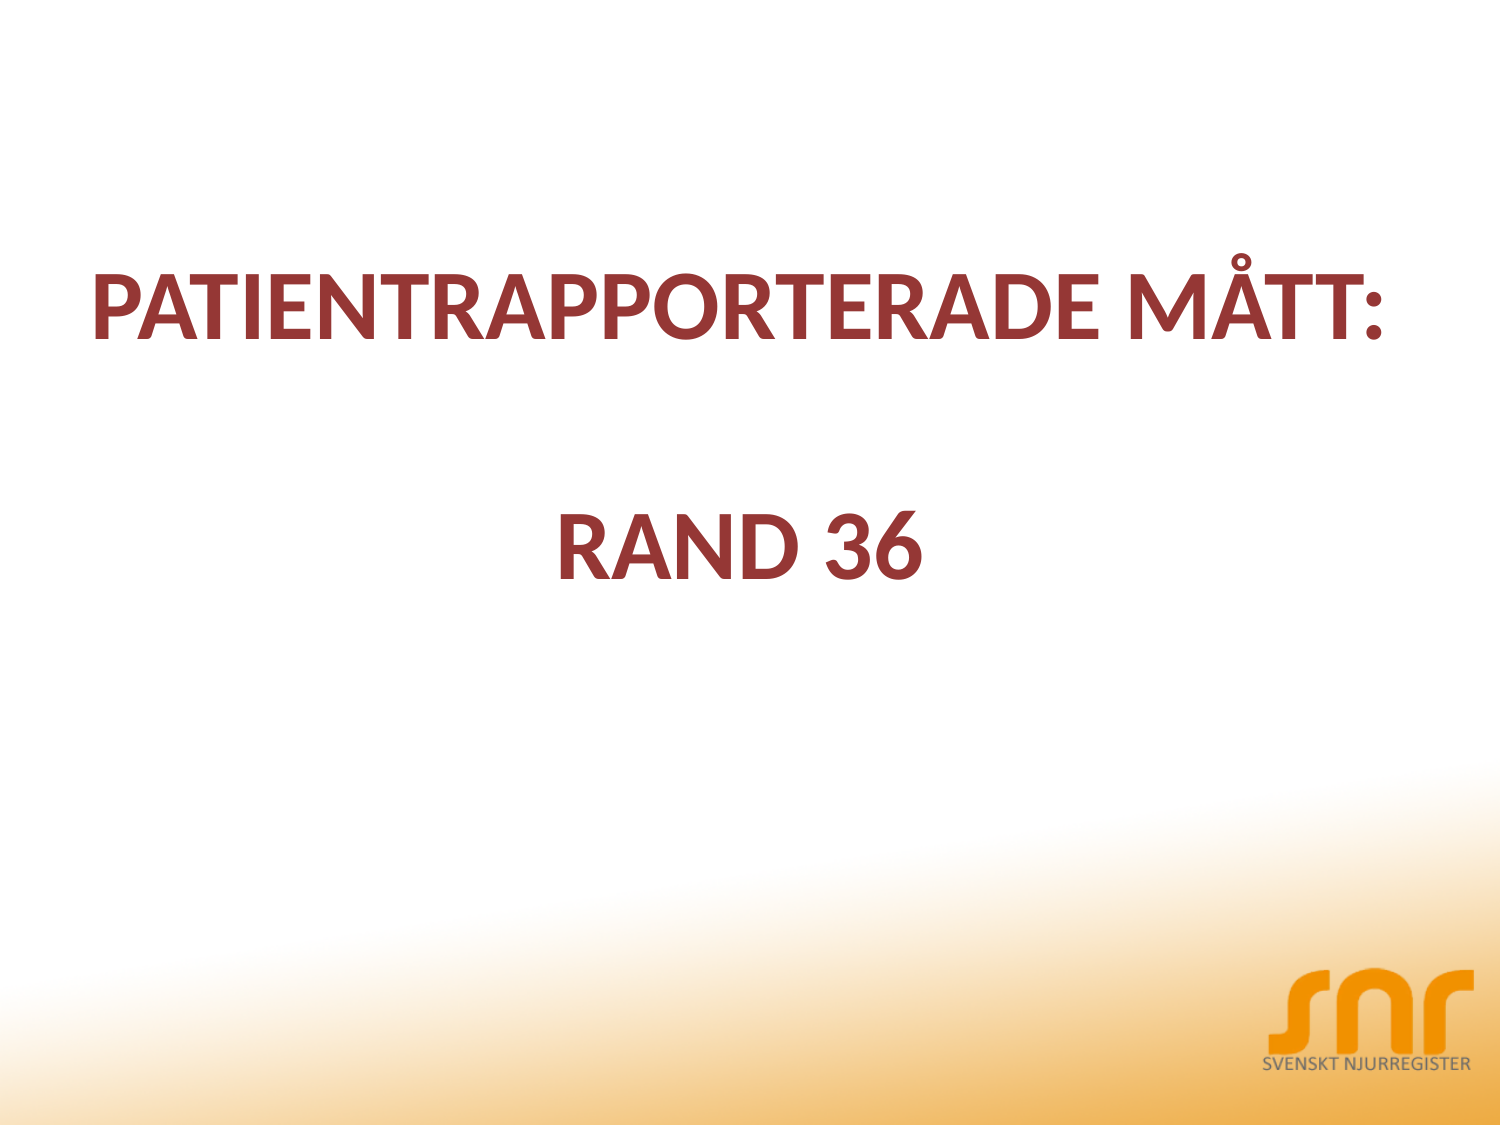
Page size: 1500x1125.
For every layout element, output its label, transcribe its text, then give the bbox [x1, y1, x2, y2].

picture [0, 0, 1500, 1125]
title PATIENTRAPPORTERADE MÅTT: RAND 36 [64, 326, 1415, 514]
